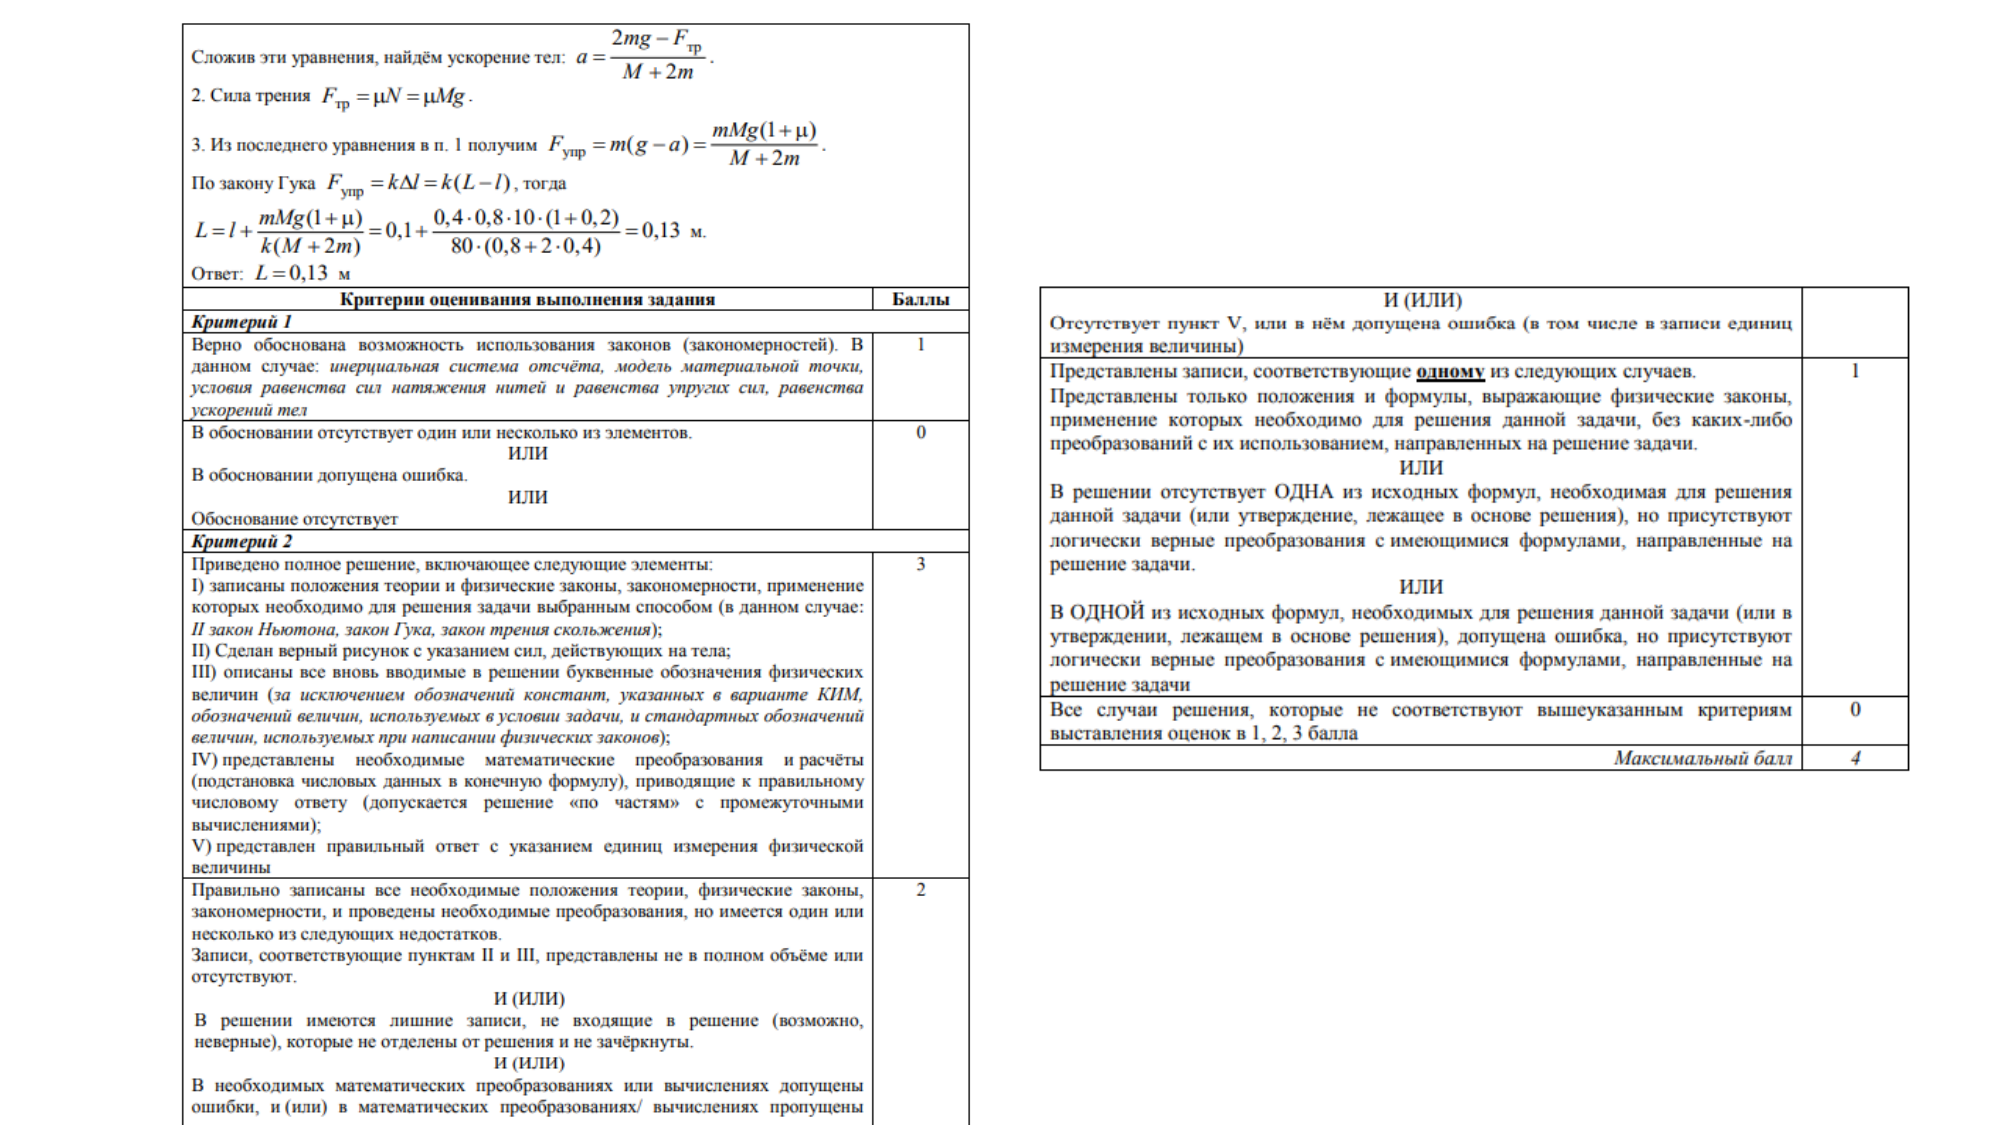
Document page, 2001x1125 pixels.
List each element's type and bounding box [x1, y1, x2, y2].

picture [178, 15, 980, 1125]
picture [1032, 257, 1919, 779]
